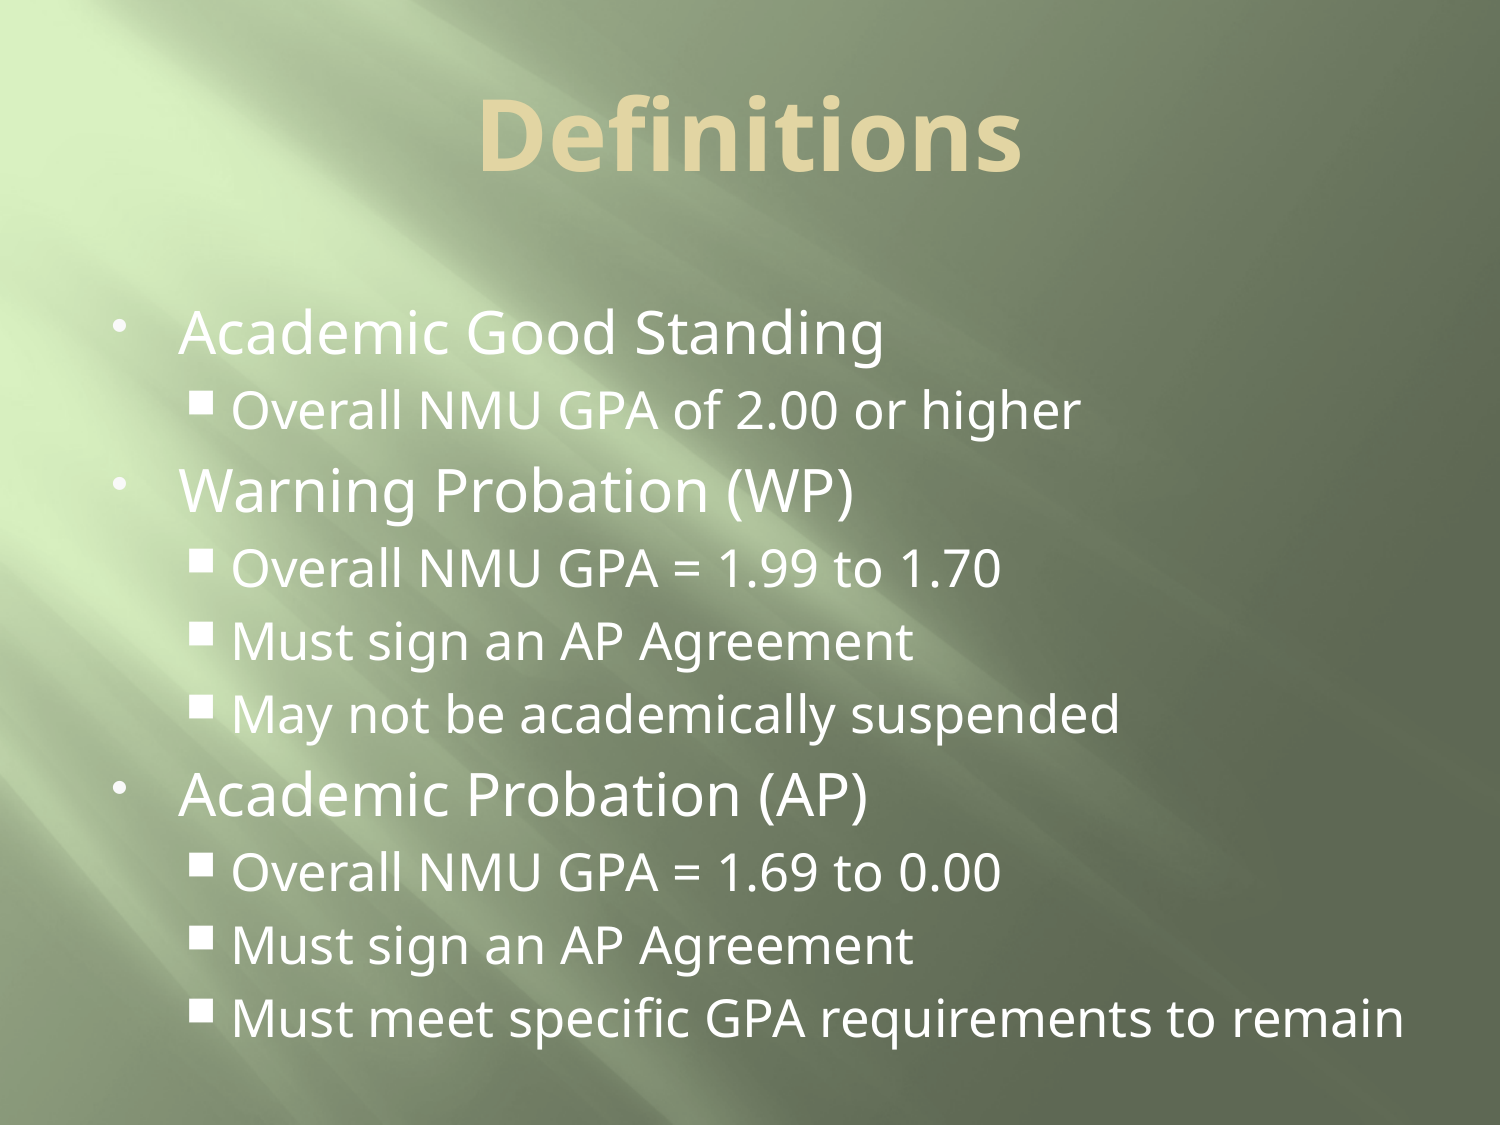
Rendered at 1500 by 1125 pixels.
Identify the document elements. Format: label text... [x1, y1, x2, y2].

title Definitions [75, 37, 1425, 225]
list Academic Good Standing Overall NMU GPA of 2.00 or higher Warning Probation (WP) Overall NMU GPA = 1.99 to 1.70 Must sign an AP Agreement May not be academically suspended Academic Probation (AP) Overall NMU GPA = 1.69 to 0.00 Must sign an AP Agreement Must meet specific GPA requirements to remain [76, 287, 1430, 1088]
